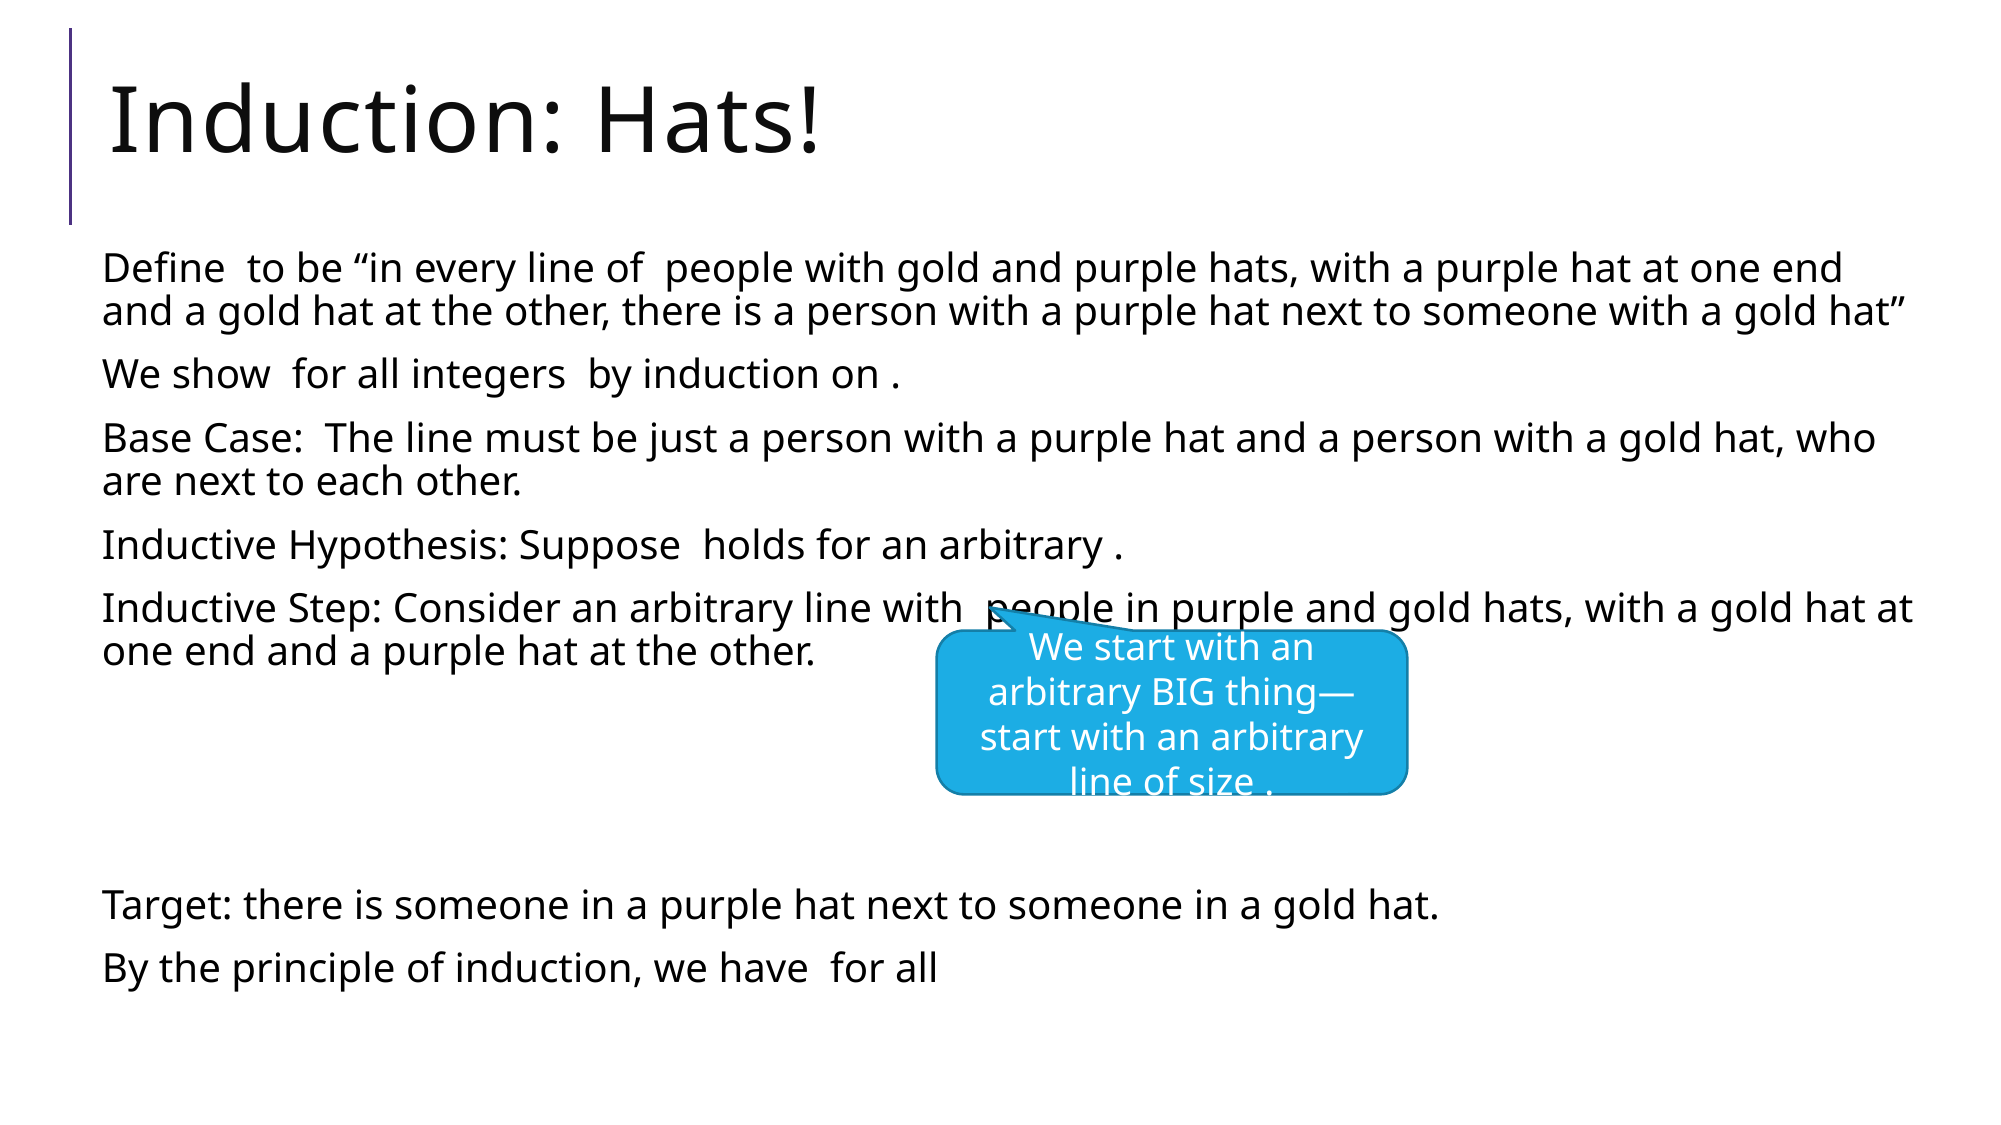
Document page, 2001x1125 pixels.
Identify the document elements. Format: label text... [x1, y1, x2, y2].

title Induction: Hats! [94, 43, 1930, 210]
